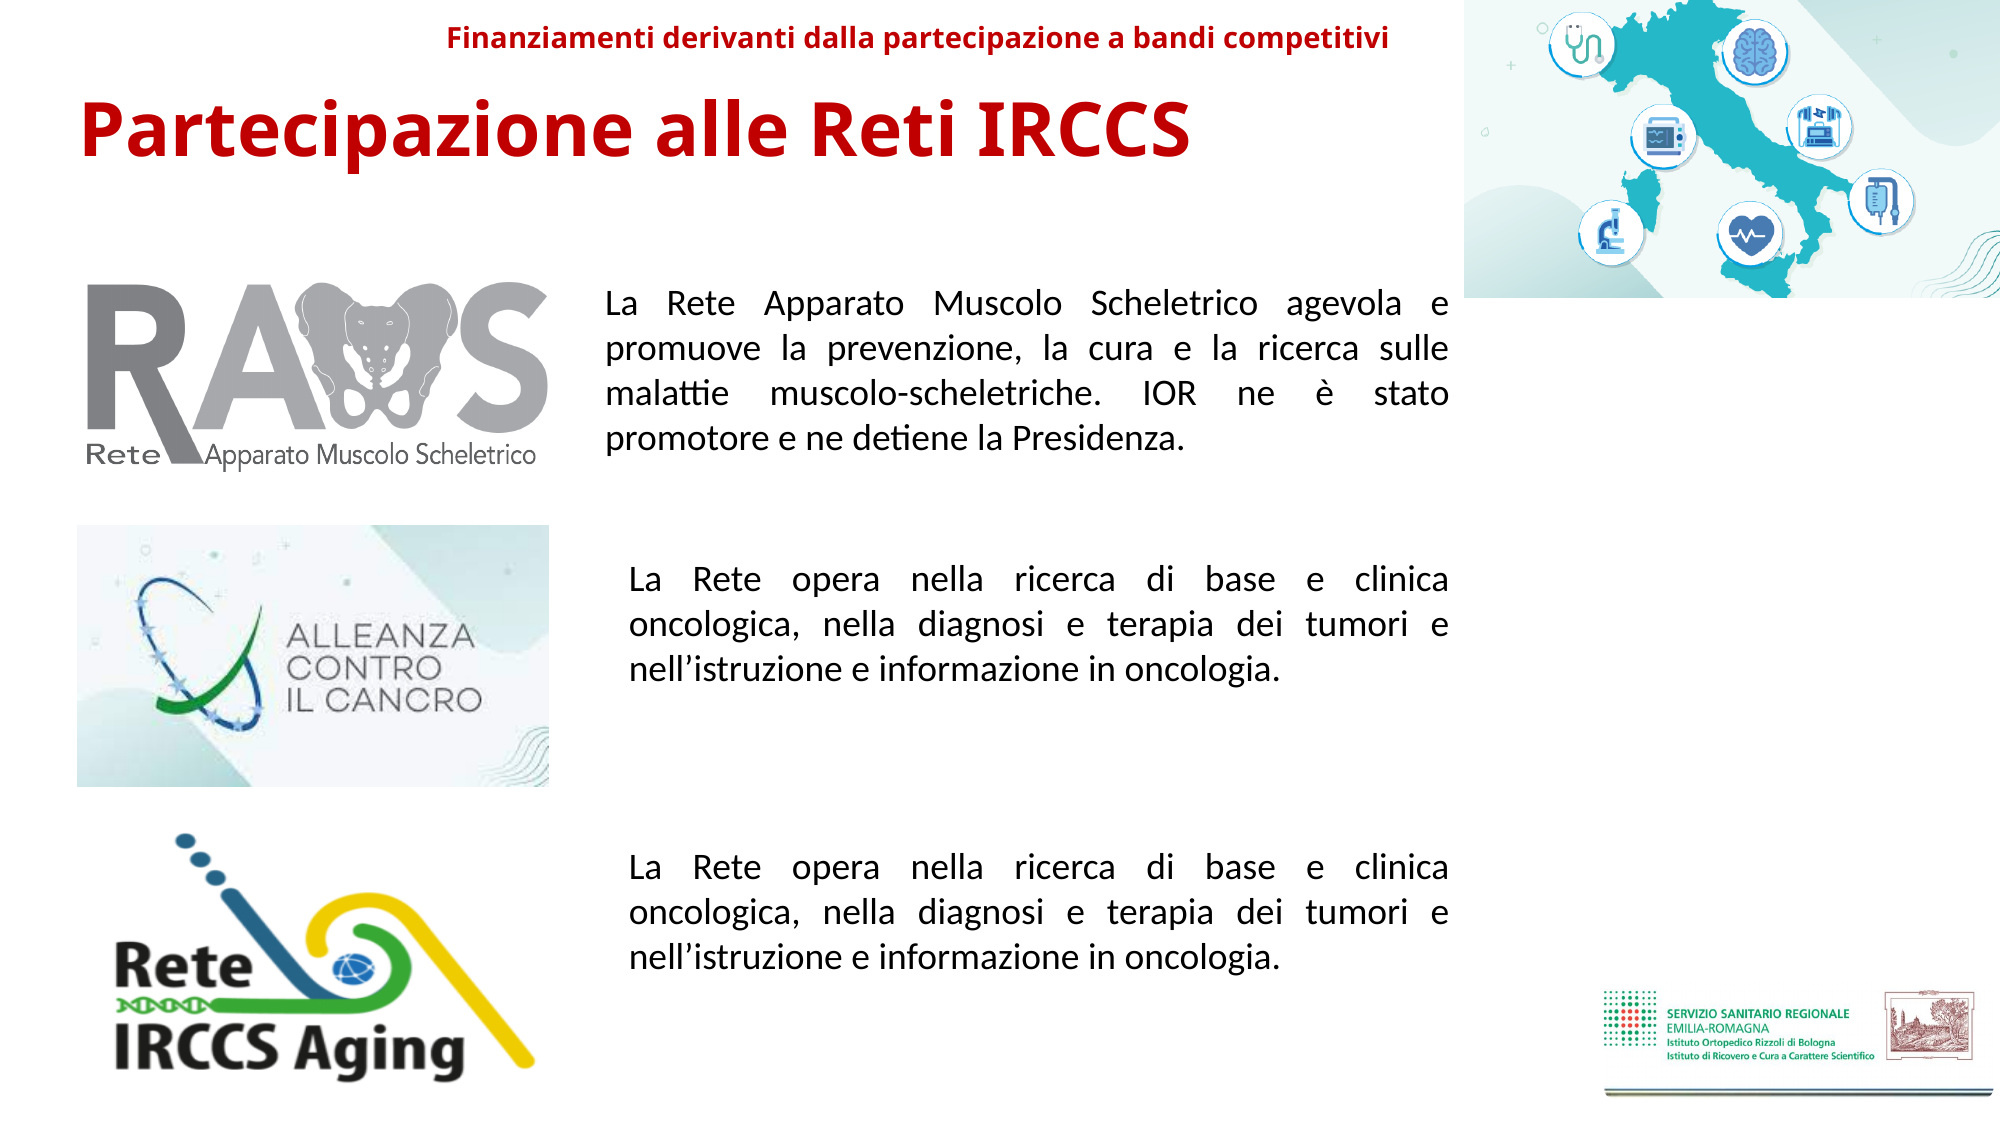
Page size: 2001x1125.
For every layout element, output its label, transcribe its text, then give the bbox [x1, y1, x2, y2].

picture [1603, 981, 1994, 1099]
text_box La Rete Apparato Muscolo Scheletrico agevola e promuove la prevenzione, la cura e la ricerca sulle malattie muscolo-scheletriche. IOR ne è stato promotore e ne detiene la Presidenza. [590, 270, 1465, 466]
picture [77, 280, 549, 478]
picture [1464, 0, 2000, 299]
title Partecipazione alle Reti IRCCS [63, 75, 1317, 189]
text_box Finanziamenti derivanti dalla partecipazione a bandi competitivi [431, 12, 1464, 62]
text_box La Rete opera nella ricerca di base e clinica oncologica, nella diagnosi e terapia dei tumori e nell’istruzione e informazione in oncologia. [613, 546, 1465, 697]
picture [77, 812, 549, 1092]
text_box La Rete opera nella ricerca di base e clinica oncologica, nella diagnosi e terapia dei tumori e nell’istruzione e informazione in oncologia. [613, 834, 1465, 985]
picture [77, 525, 549, 787]
